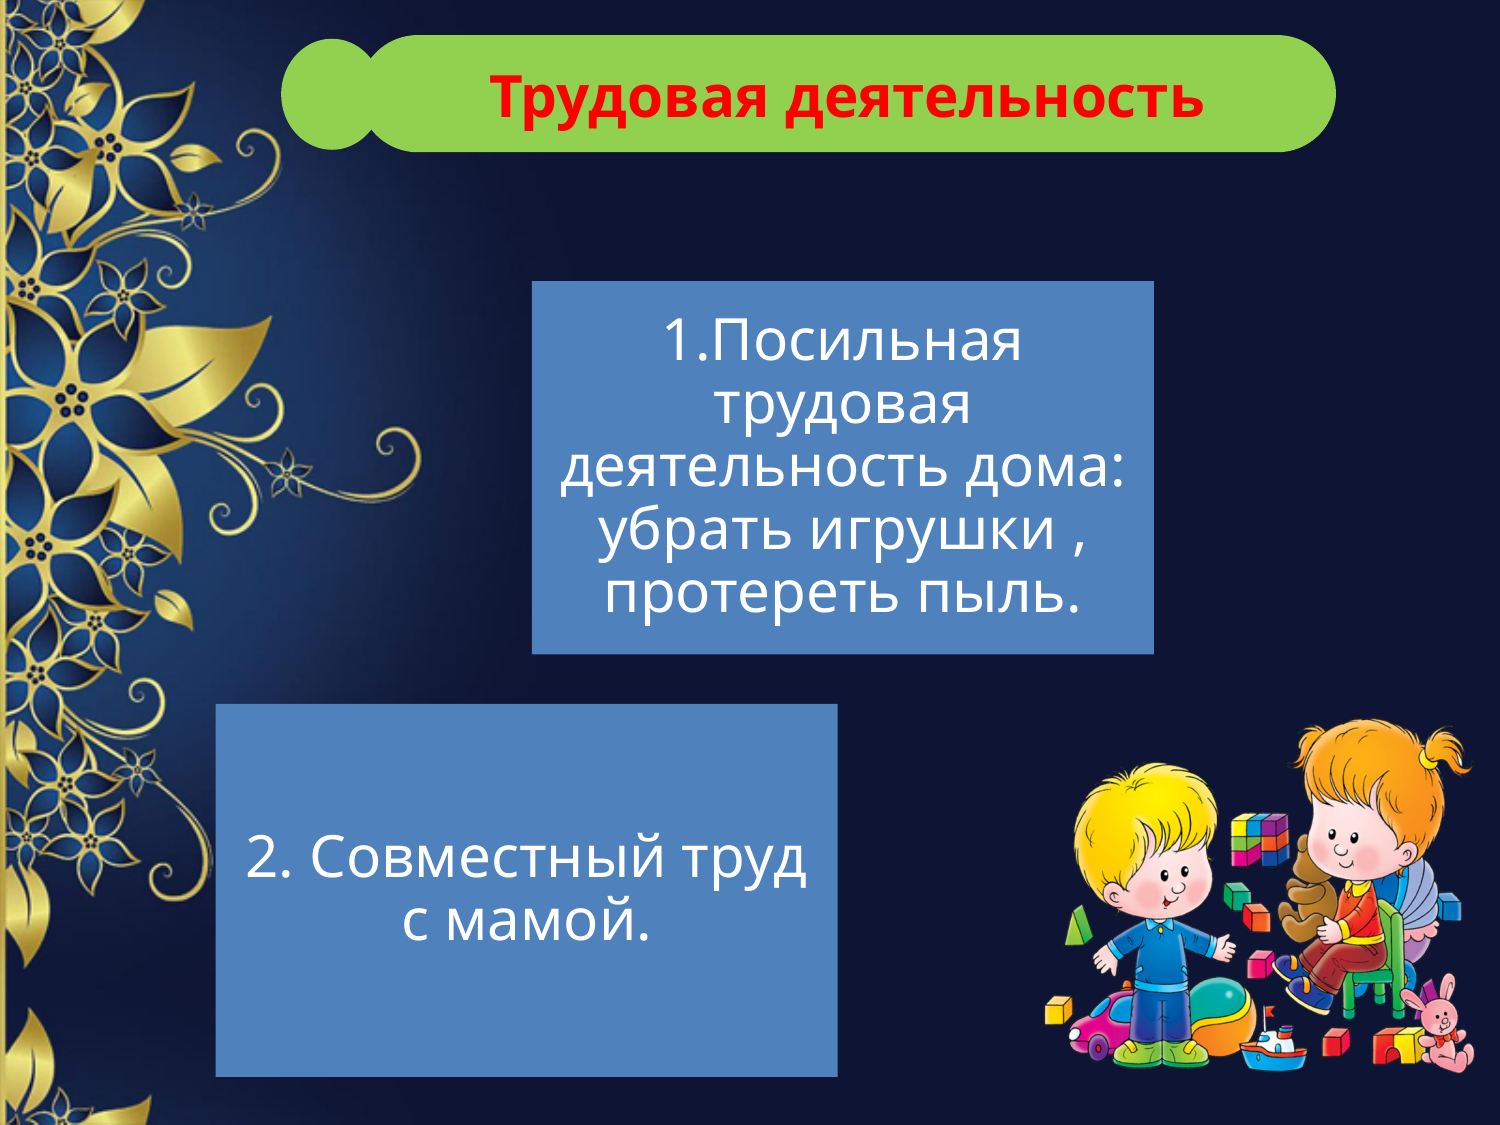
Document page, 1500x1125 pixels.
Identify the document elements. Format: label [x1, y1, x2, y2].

picture [0, 0, 1500, 1125]
text_box [280, 34, 1337, 153]
text_box [187, 280, 1283, 1091]
